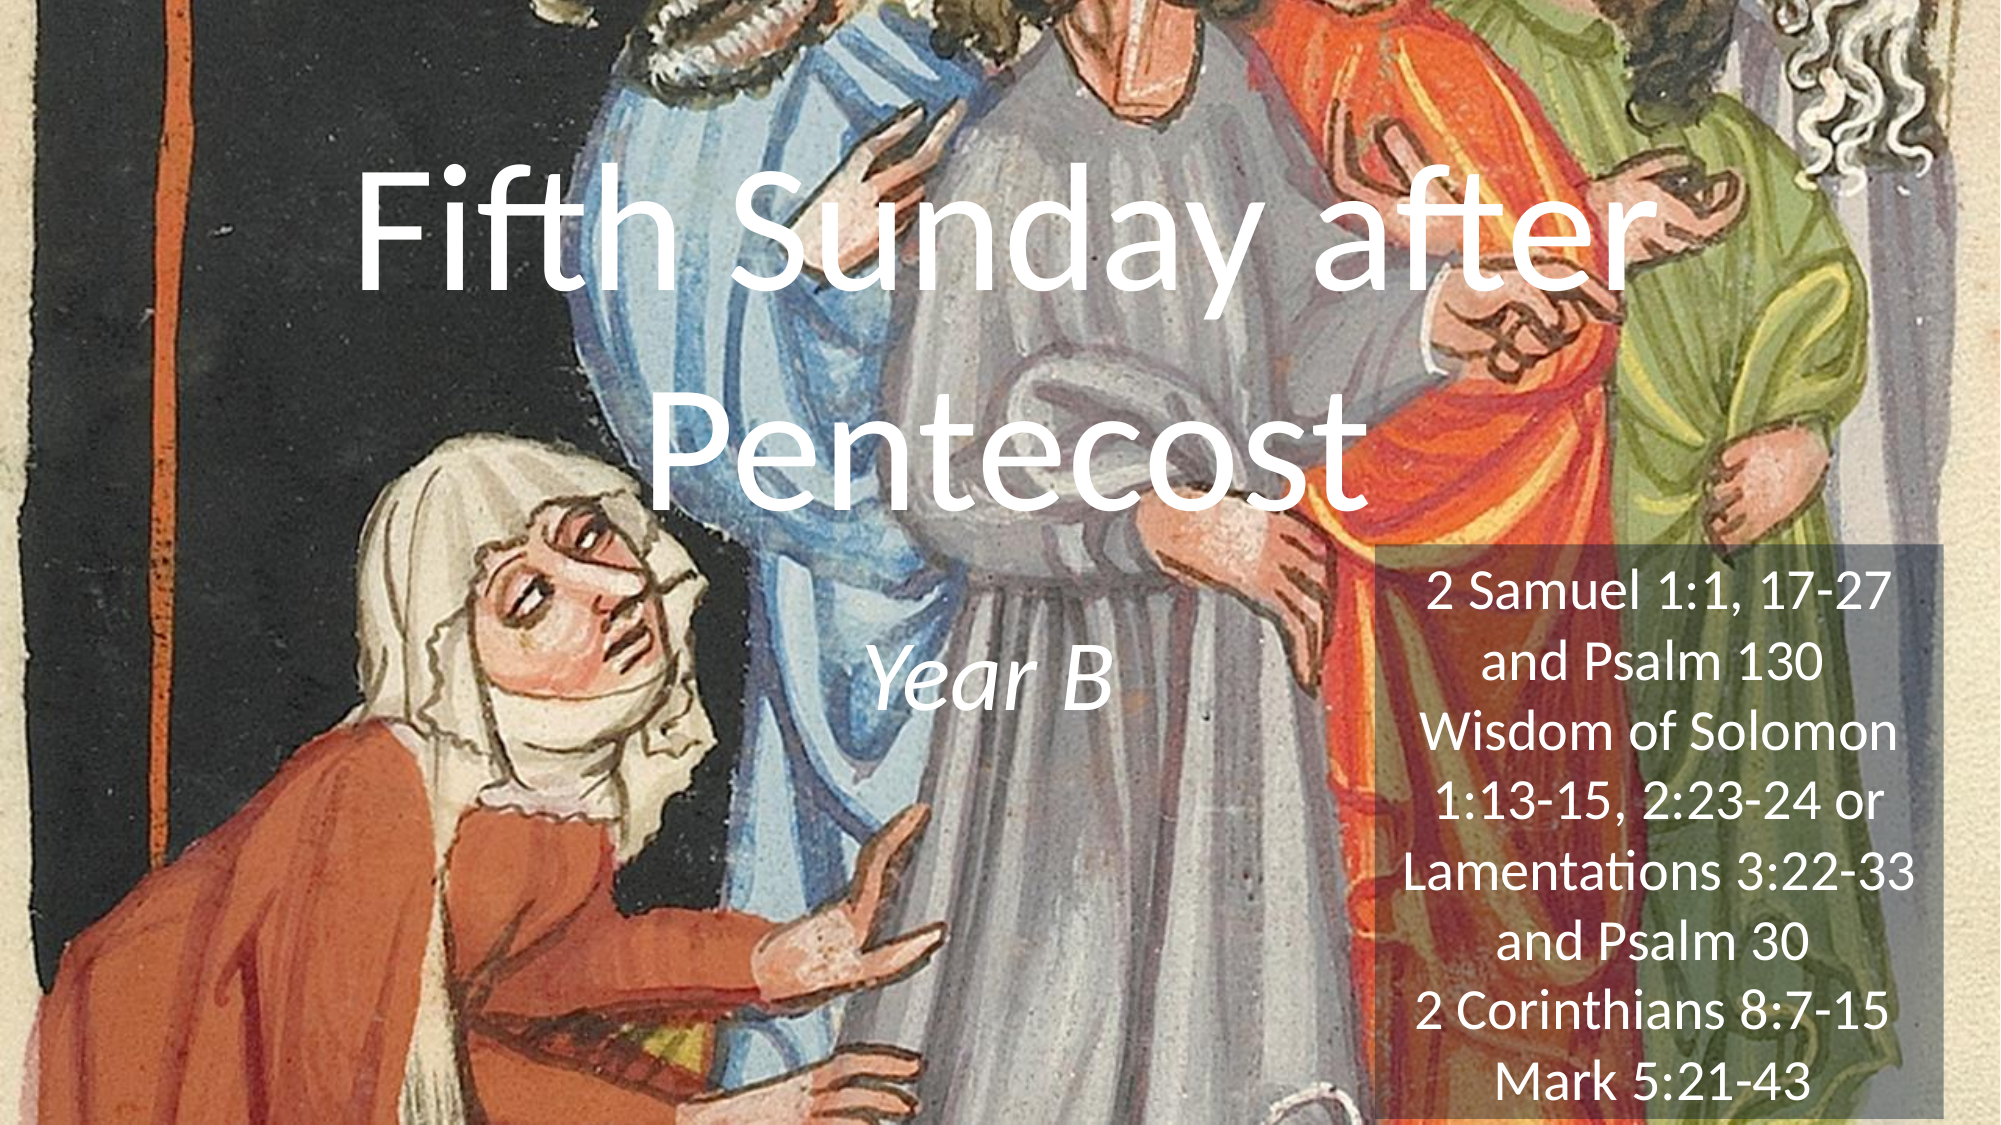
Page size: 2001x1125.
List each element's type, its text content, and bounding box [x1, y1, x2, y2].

title Fifth Sunday after Pentecost [312, 187, 1700, 467]
subtitle Year B [462, 601, 1374, 740]
picture [0, 0, 2001, 1125]
text_box 2 Samuel 1:1, 17-27 and Psalm 130 Wisdom of Solomon 1:13-15, 2:23-24 or Lamentations 3:22-33 and Psalm 30 2 Corinthians 8:7-15 Mark 5:21-43 [1374, 544, 1944, 1119]
